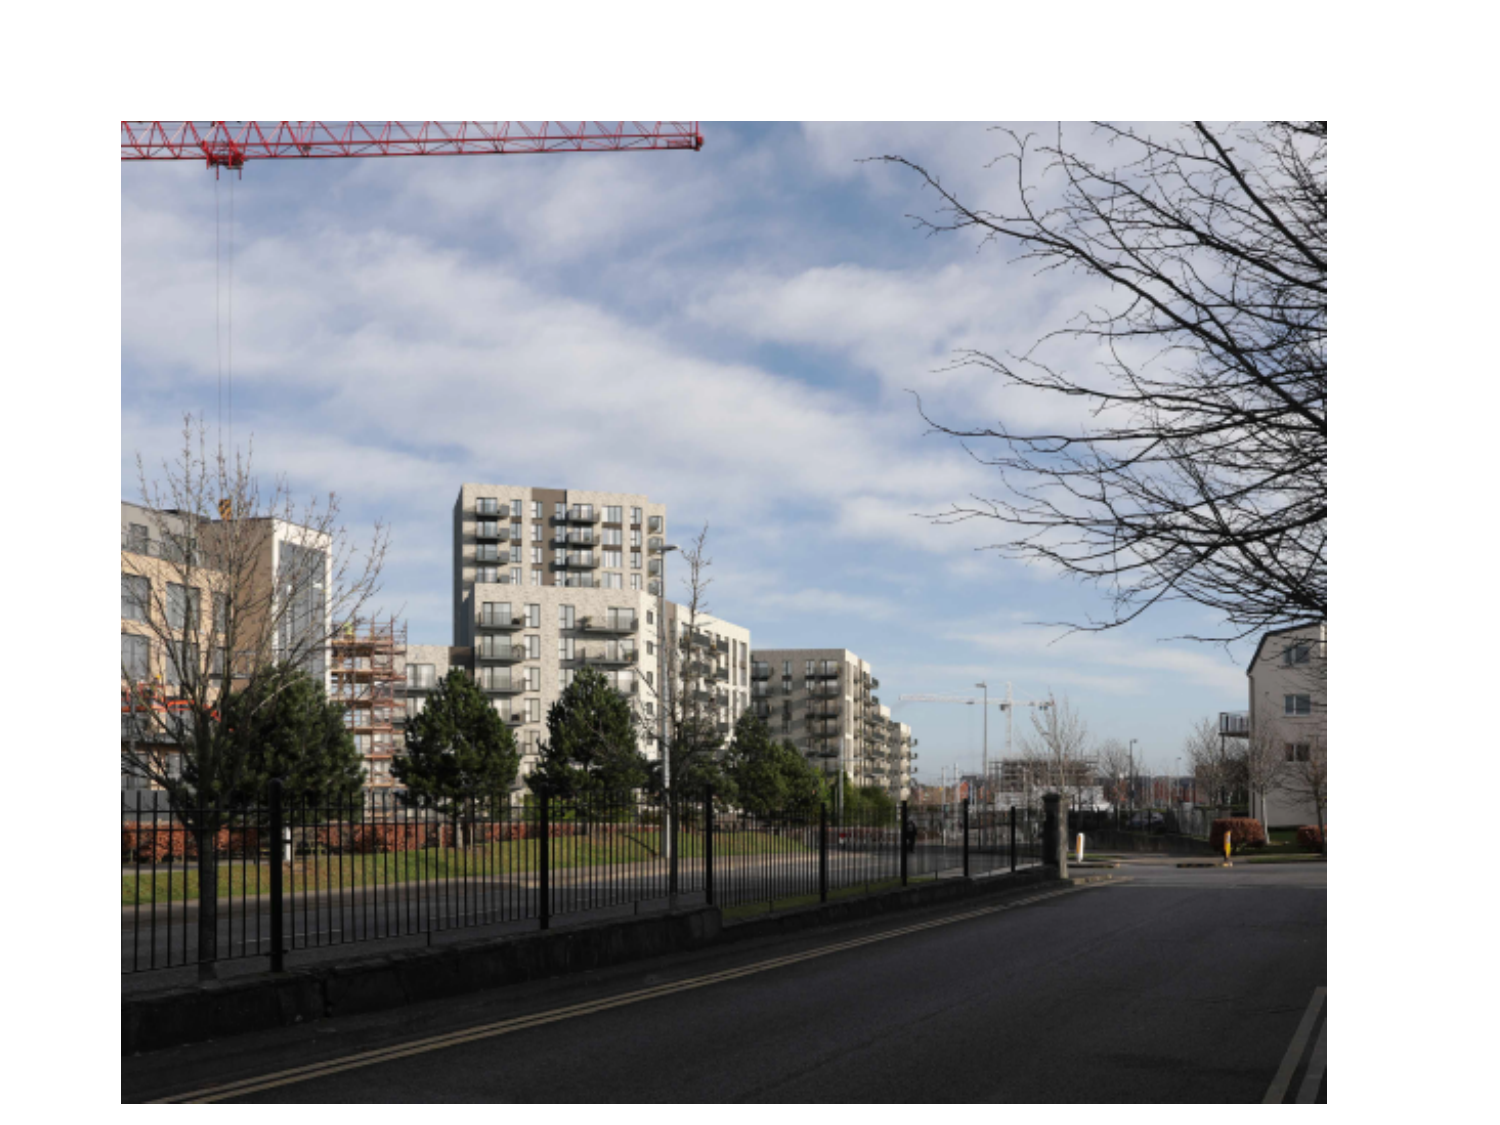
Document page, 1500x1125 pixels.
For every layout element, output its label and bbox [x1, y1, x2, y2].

picture [121, 121, 1327, 1104]
